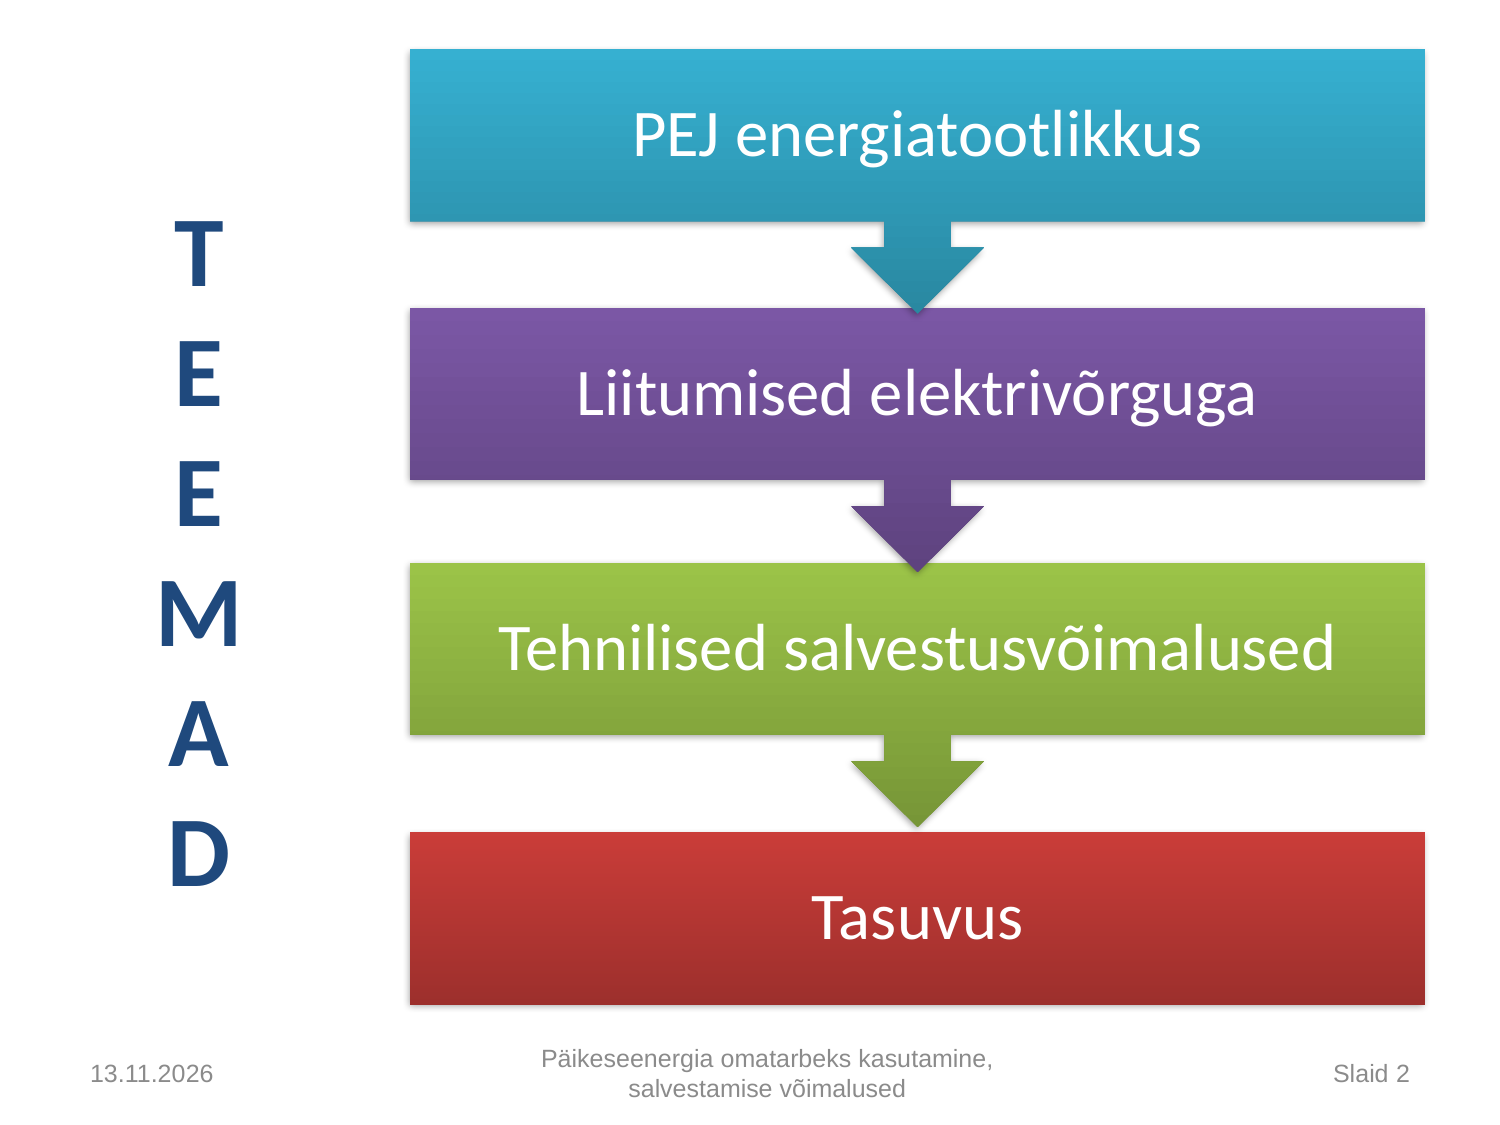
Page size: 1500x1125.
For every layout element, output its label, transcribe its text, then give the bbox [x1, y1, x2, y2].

footer Päikeseenergia omatarbeks kasutamine, salvestamise võimalused [269, 1042, 1074, 1103]
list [409, 44, 1426, 1006]
slide_number Slaid 2 [1074, 1042, 1425, 1103]
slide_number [75, 1042, 269, 1103]
title T E E M A D [93, 140, 305, 914]
